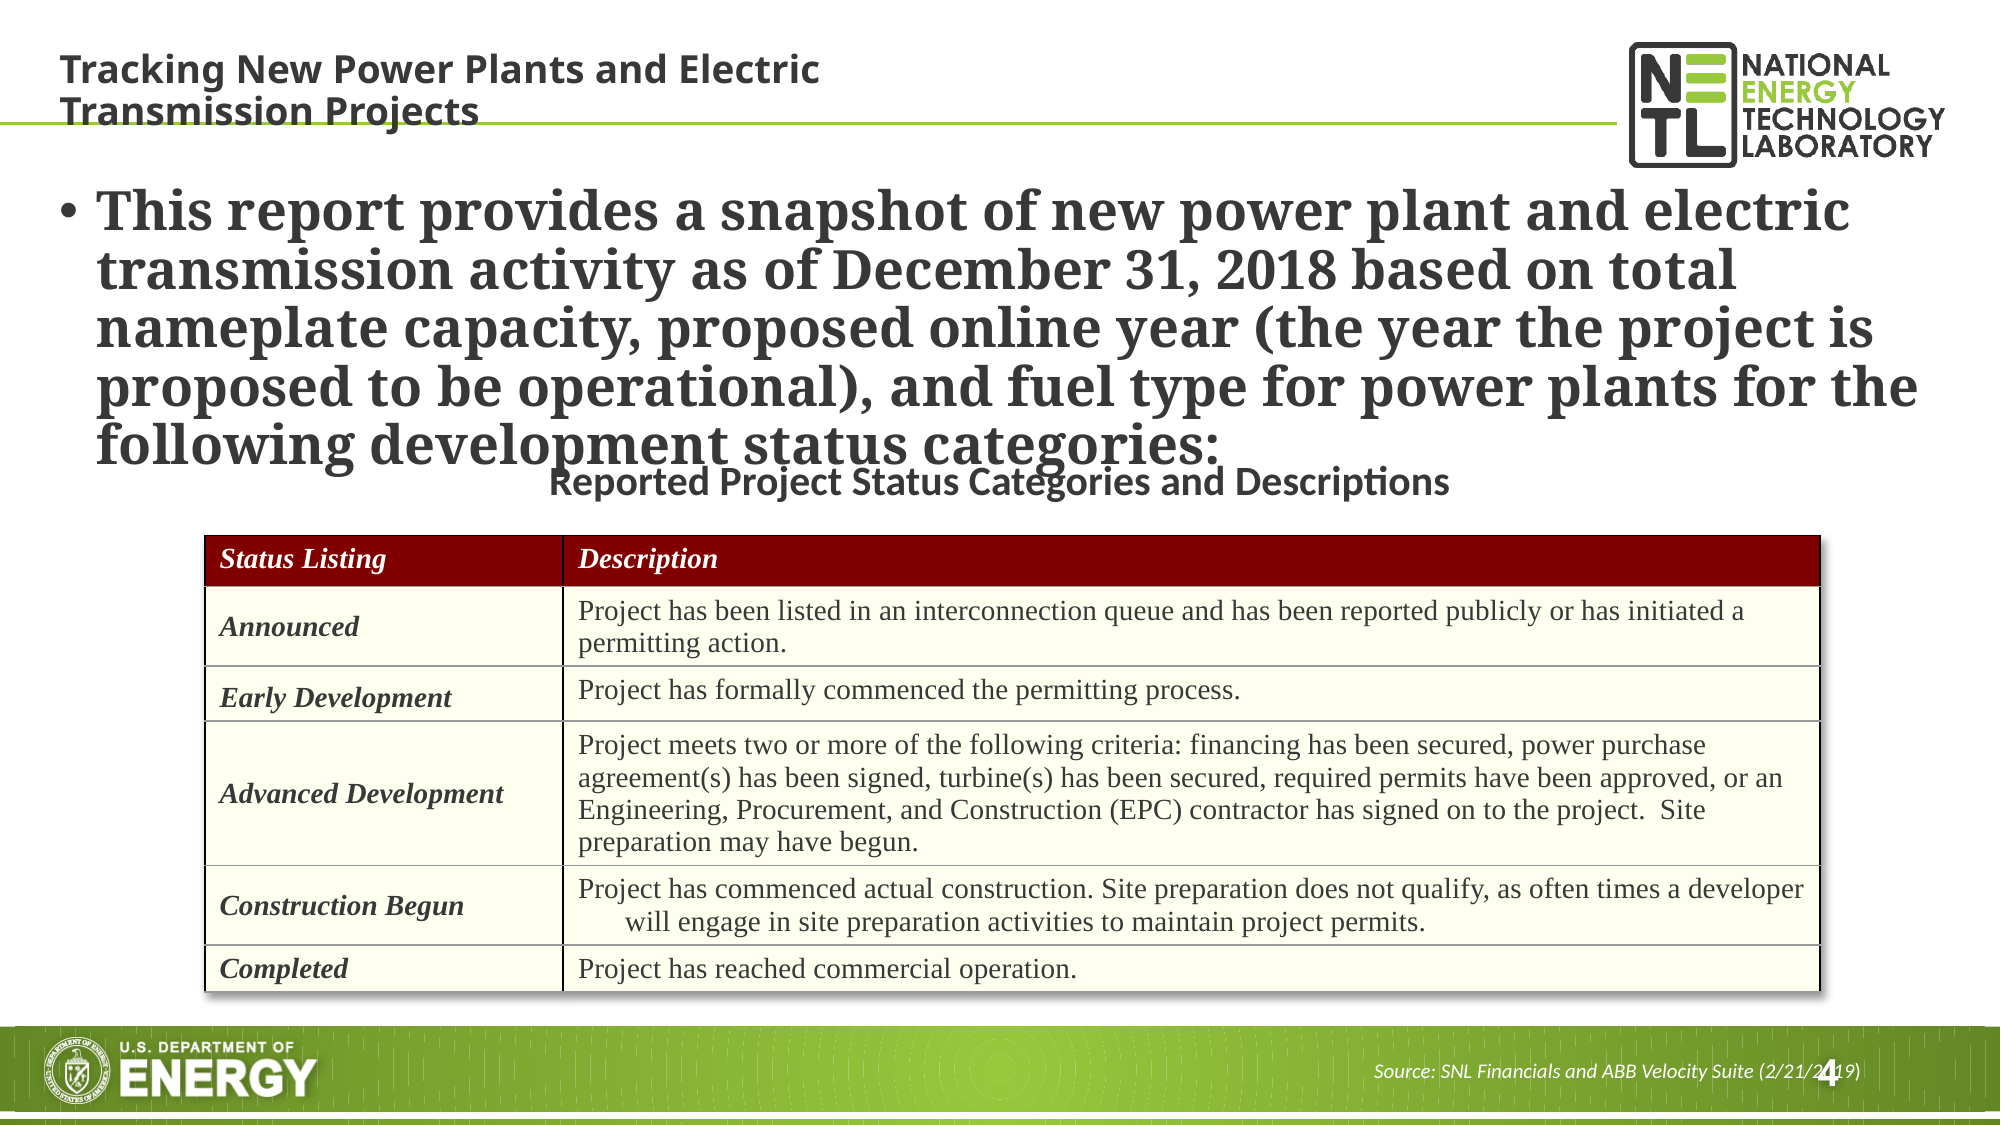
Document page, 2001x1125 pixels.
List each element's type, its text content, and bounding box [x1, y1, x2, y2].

title Tracking New Power Plants and Electric Transmission Projects [44, 42, 1945, 142]
table_cell Project meets two or more of the following criteria: financing has been secured, power purchase agreement(s) has been signed, turbine(s) has been secured, required permits have been approved, or an Engineering, Procurement, and Construction (EPC) contractor has signed on to the project. Site preparation may have begun. [564, 722, 1819, 865]
picture [44, 1037, 324, 1104]
table_cell Completed [206, 946, 562, 991]
table_header Description [564, 536, 1819, 586]
table_cell Project has commenced actual construction. Site preparation does not qualify, as often times a developer will engage in site preparation activities to maintain project permits. [564, 866, 1819, 944]
table_cell Construction Begun [206, 866, 562, 944]
table_cell Project has reached commercial operation. [564, 946, 1819, 991]
list This report provides a snapshot of new power plant and electric transmission activity as of December 31, 2018 based on total nameplate capacity, proposed online year (the year the project is proposed to be operational), and fuel type for power plants for the following development status categories: [44, 176, 1945, 1022]
table_cell Project has been listed in an interconnection queue and has been reported publicly or has initiated a permitting action. [564, 587, 1819, 665]
text_box Reported Project Status Categories and Descriptions [402, 446, 1598, 512]
table_cell Project has formally commenced the permitting process. [564, 667, 1819, 720]
picture [1629, 142, 1945, 168]
text_box Source: SNL Financials and ABB Velocity Suite (2/21/2019) [1359, 1050, 1876, 1091]
table_cell Early Development [206, 667, 562, 720]
table_cell Advanced Development [206, 722, 562, 865]
table_cell Announced [206, 587, 562, 665]
table_header Status Listing [206, 536, 562, 586]
